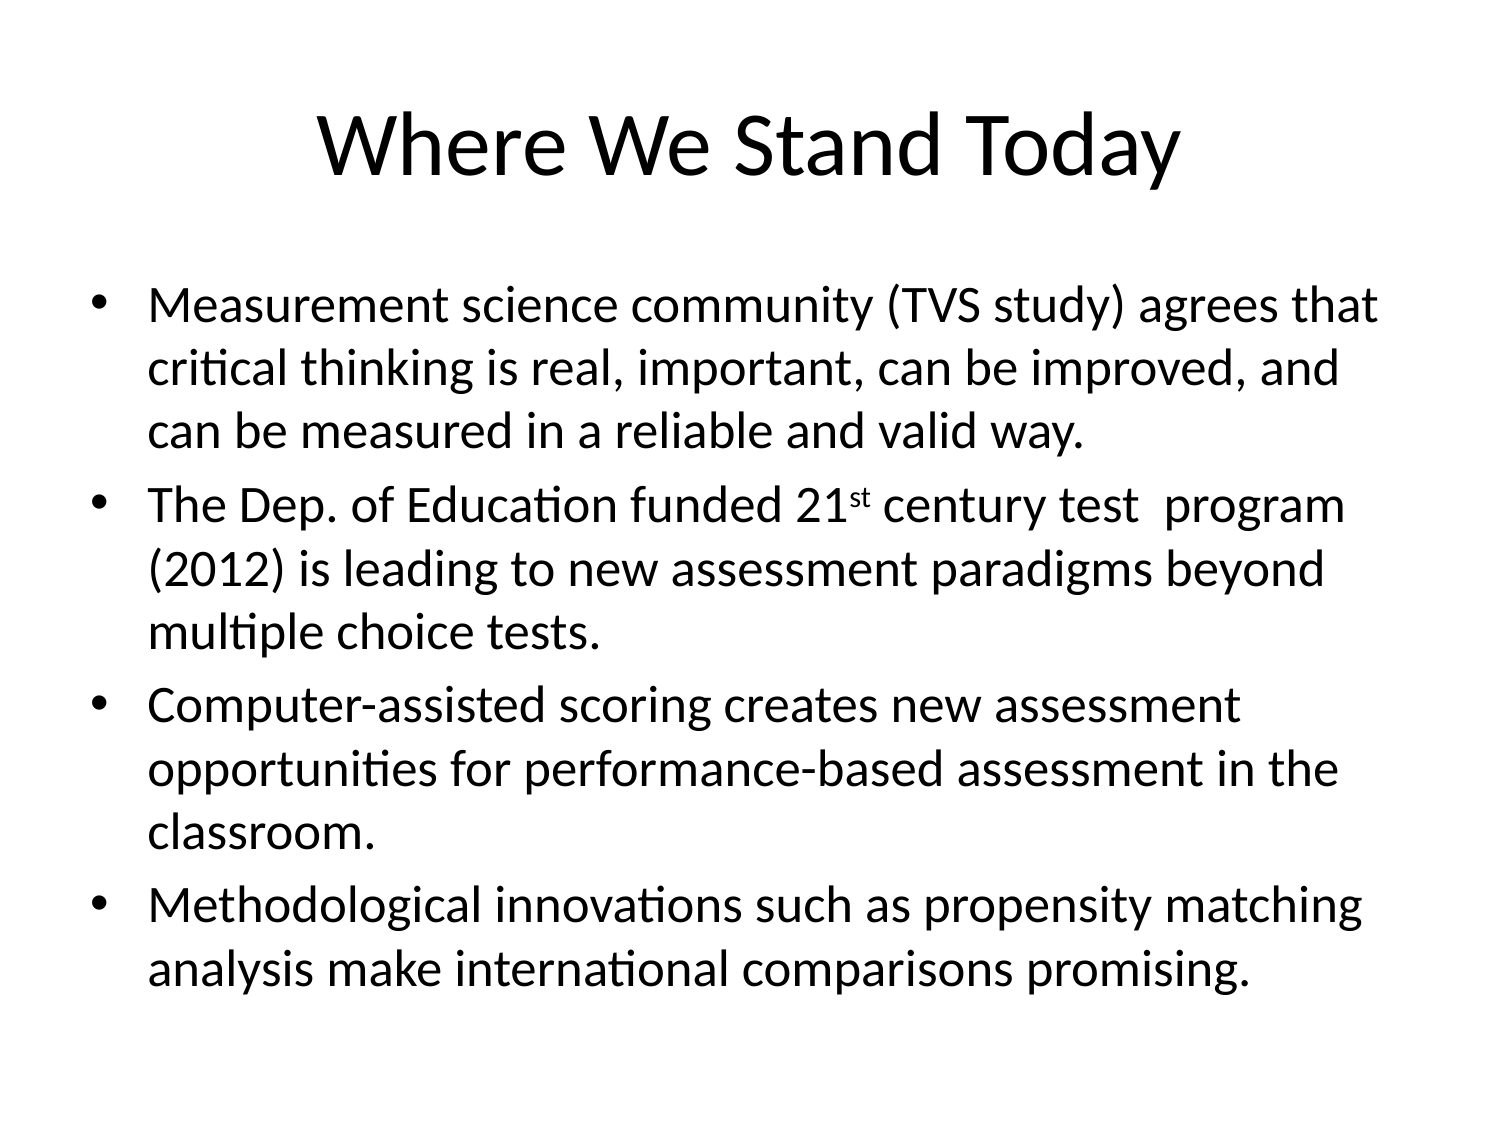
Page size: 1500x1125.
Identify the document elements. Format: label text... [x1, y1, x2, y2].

title Where We Stand Today [75, 45, 1425, 233]
list Measurement science community (TVS study) agrees that critical thinking is real, important, can be improved, and can be measured in a reliable and valid way. The Dep. of Education funded 21st century test program (2012) is leading to new assessment paradigms beyond multiple choice tests. Computer-assisted scoring creates new assessment opportunities for performance-based assessment in the classroom. Methodological innovations such as propensity matching analysis make international comparisons promising. [75, 262, 1425, 1005]
